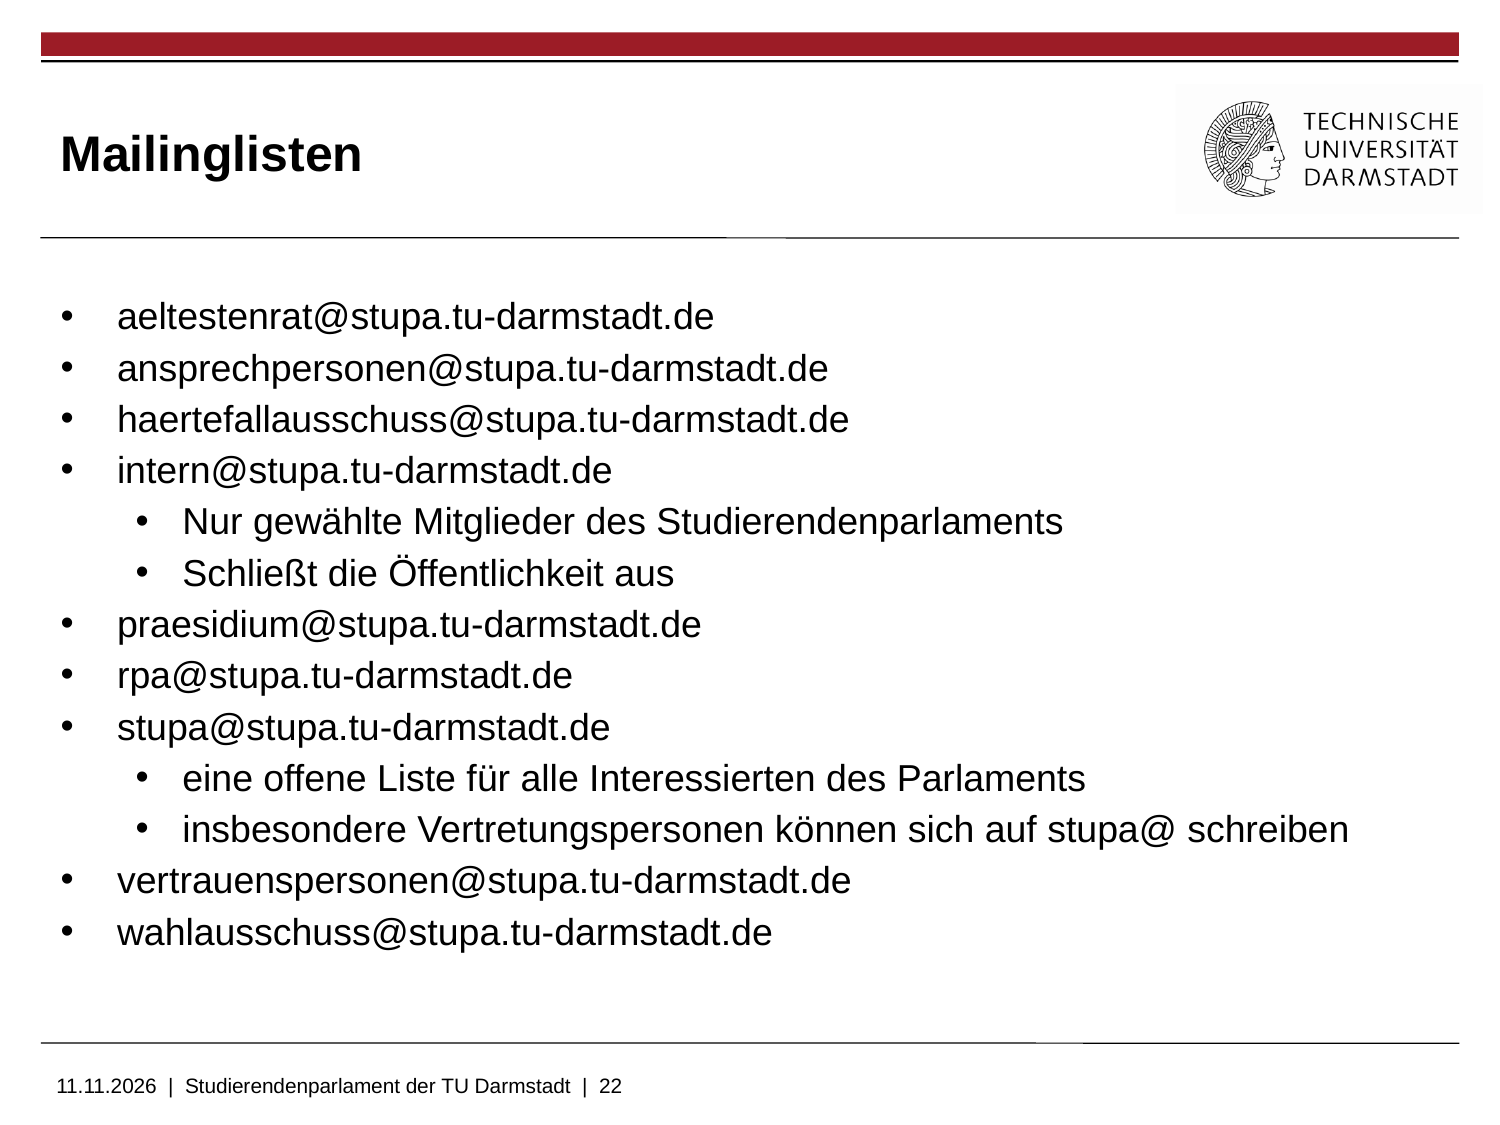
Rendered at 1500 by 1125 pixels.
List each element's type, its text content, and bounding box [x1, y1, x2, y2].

text_box Mailinglisten [45, 113, 1034, 189]
text_box aeltestenrat@stupa.tu-darmstadt.de ansprechpersonen@stupa.tu-darmstadt.de haertefallausschuss@stupa.tu-darmstadt.de intern@stupa.tu-darmstadt.de Nur gewählte Mitglieder des Studierendenparlaments Schließt die Öffentlichkeit aus praesidium@stupa.tu-darmstadt.de rpa@stupa.tu-darmstadt.de stupa@stupa.tu-darmstadt.de eine offene Liste für alle Interessierten des Parlaments insbesondere Vertretungspersonen können sich auf stupa@ schreiben vertrauenspersonen@stupa.tu-darmstadt.de wahlausschuss@stupa.tu-darmstadt.de [45, 278, 1436, 961]
picture [1175, 84, 1483, 214]
